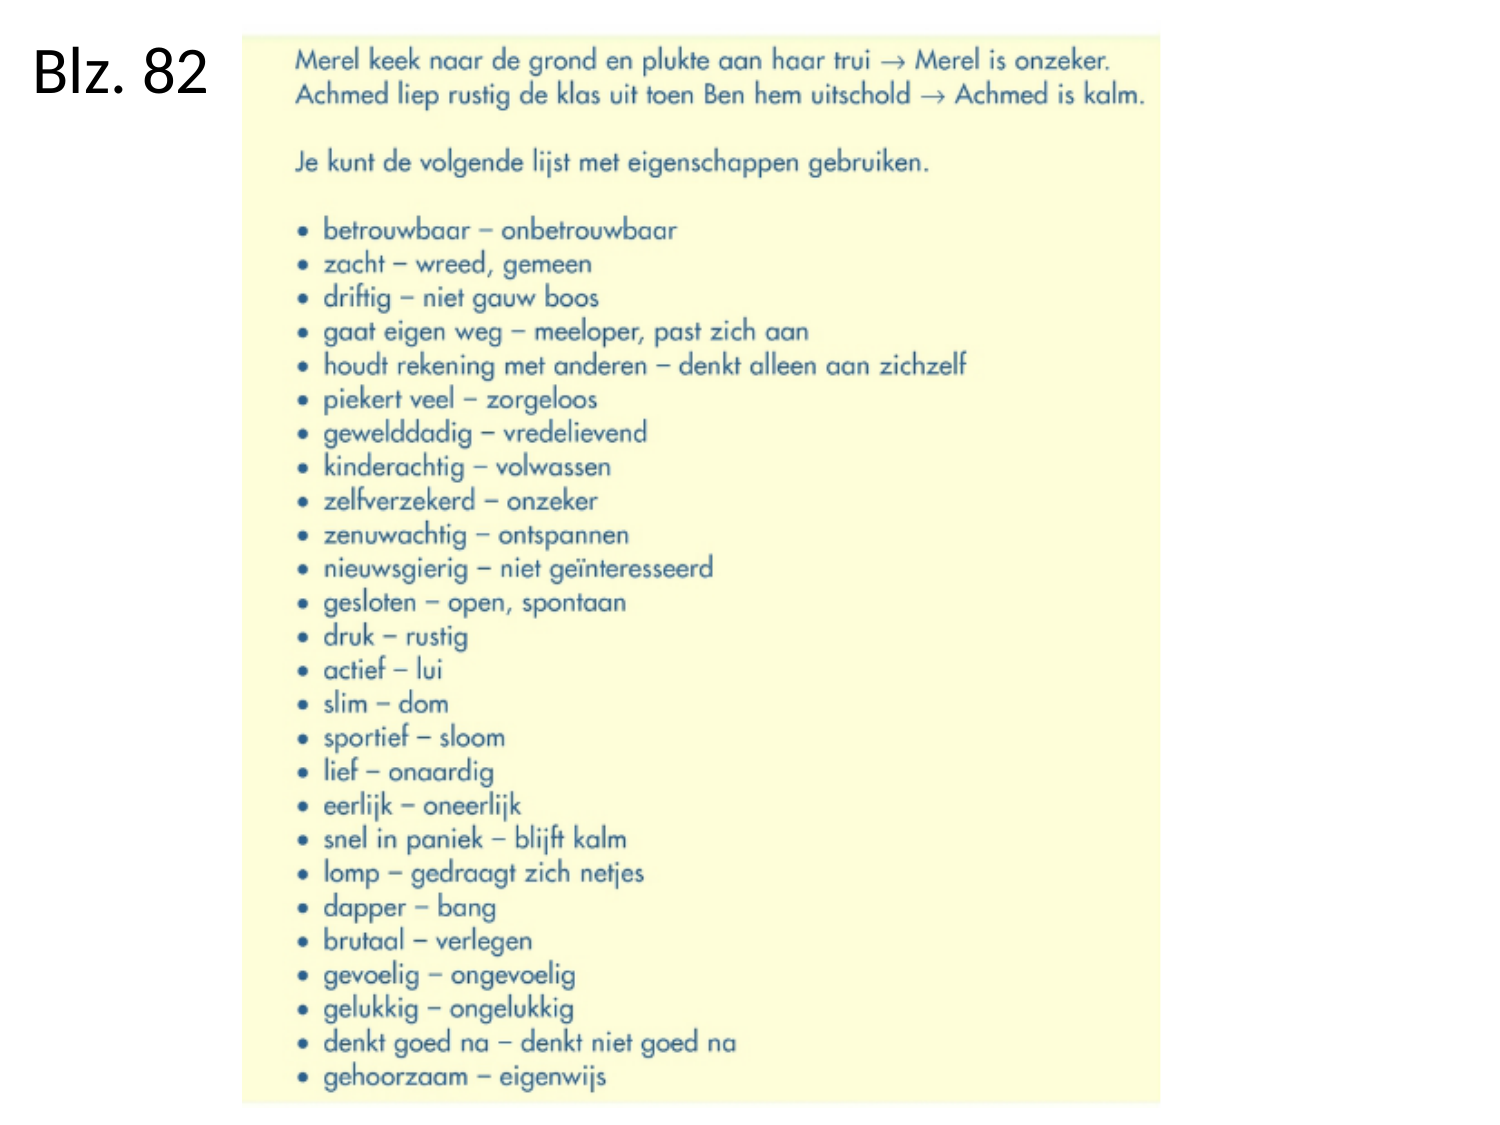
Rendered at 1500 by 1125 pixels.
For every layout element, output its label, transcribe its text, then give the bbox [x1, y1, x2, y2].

subtitle Blz. 82 [17, 19, 239, 110]
picture [241, 18, 1161, 1109]
